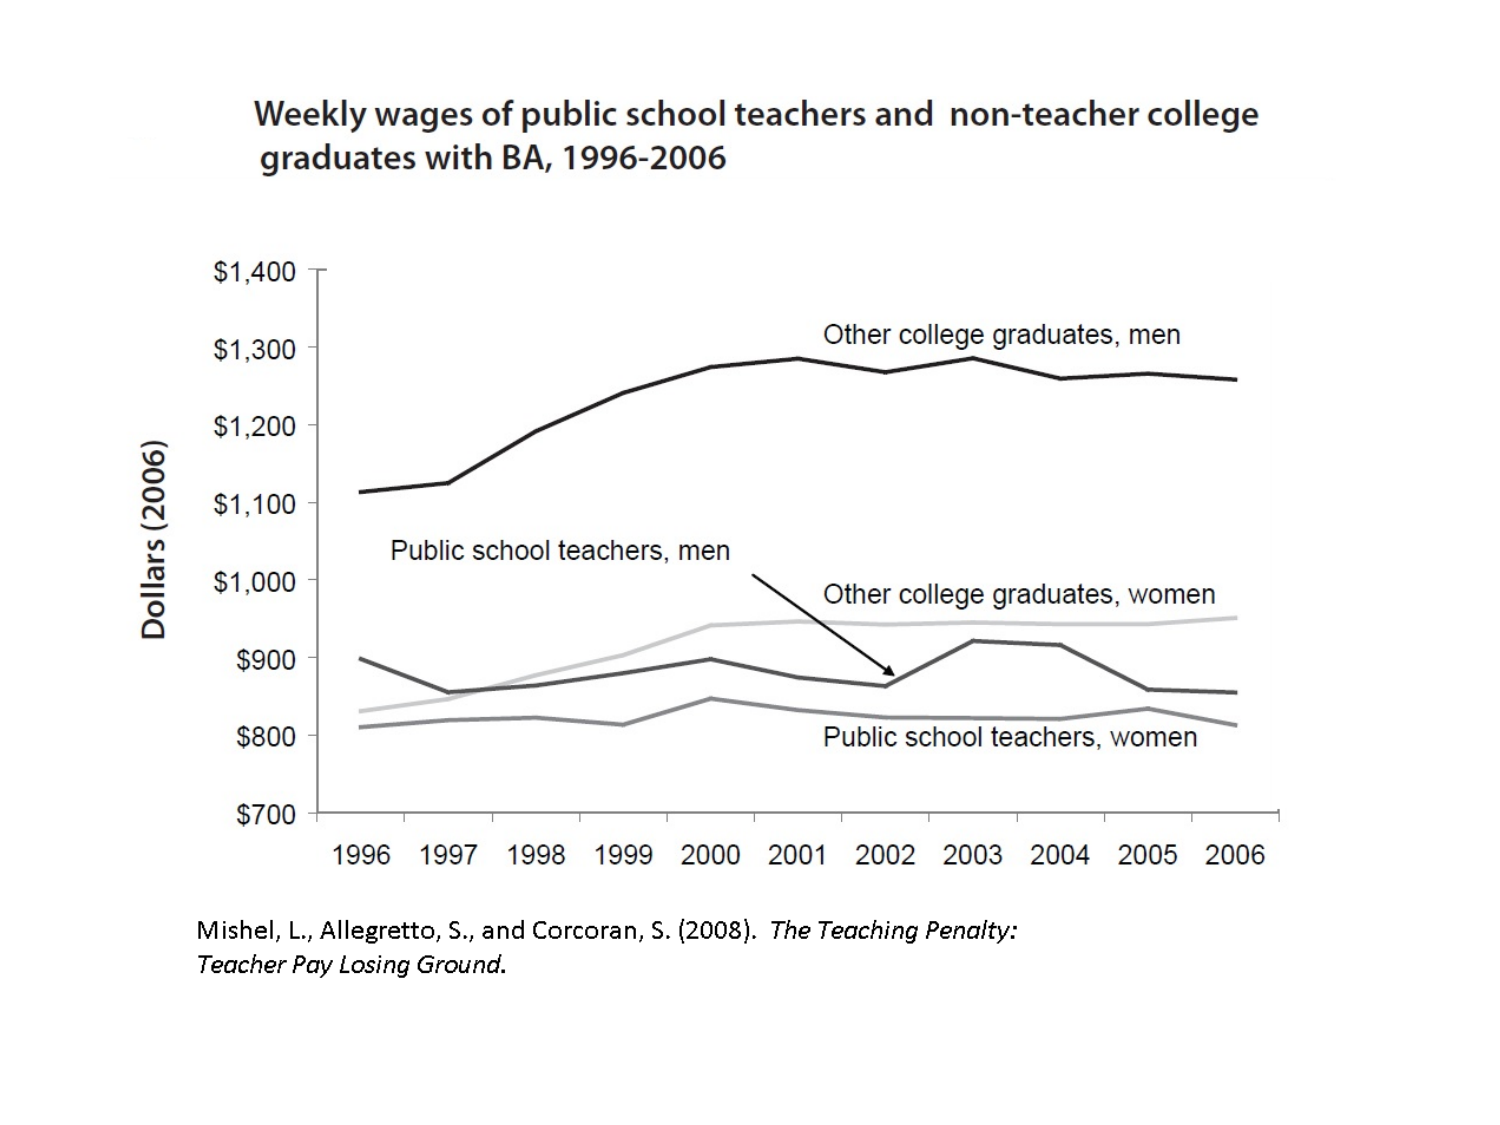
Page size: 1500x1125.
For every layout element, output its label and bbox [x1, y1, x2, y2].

list [77, 49, 1439, 1018]
